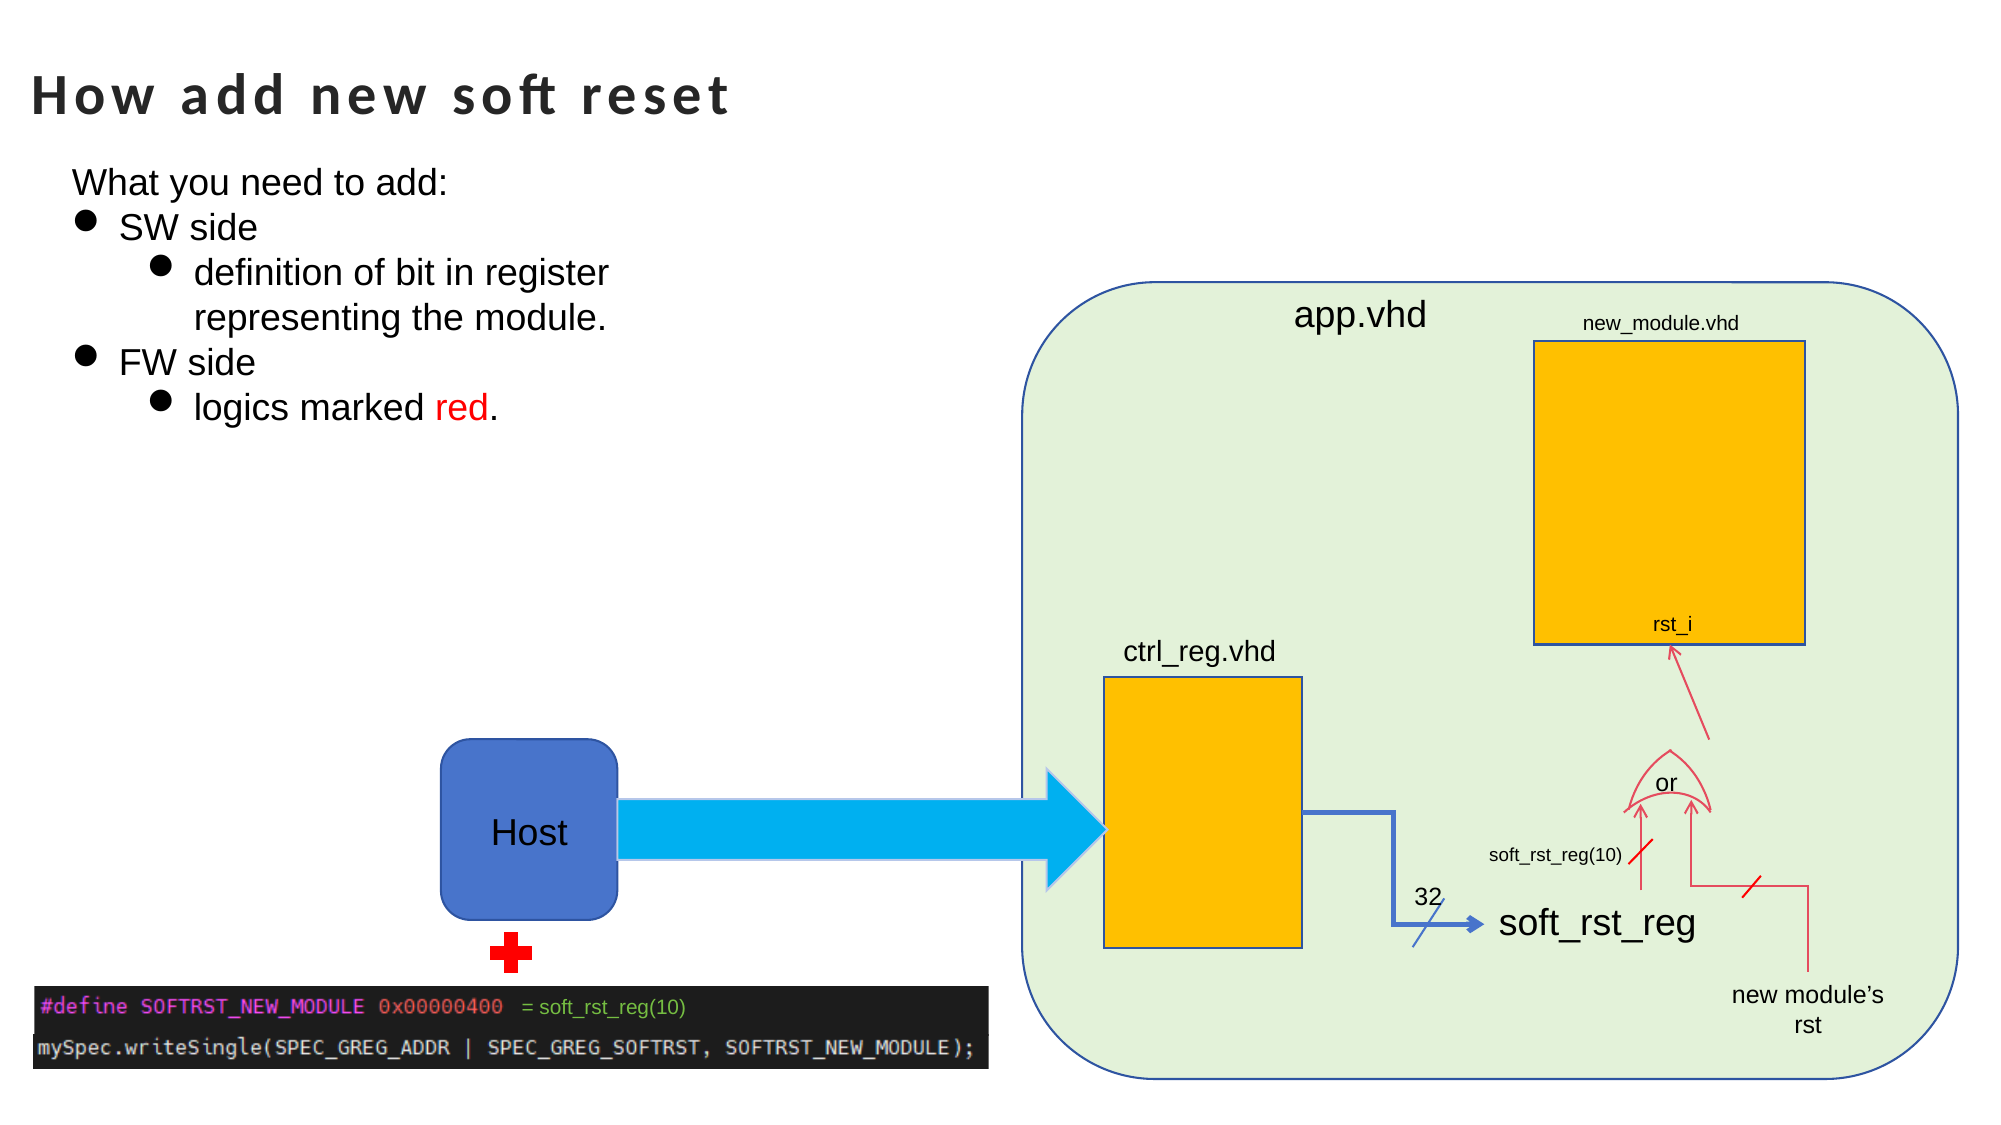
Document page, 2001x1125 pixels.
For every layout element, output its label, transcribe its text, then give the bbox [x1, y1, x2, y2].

text_box [490, 932, 532, 973]
text_box What you need to add: SW side definition of bit in register representing the module. FW side logics marked red. [57, 150, 818, 625]
text_box new module’s rst [1713, 971, 1903, 1047]
text_box soft_rst_reg [1484, 890, 1714, 951]
text_box [1103, 676, 1303, 949]
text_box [1663, 826, 1836, 945]
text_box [1412, 897, 1445, 948]
text_box [439, 738, 619, 921]
text_box rst_i [1628, 602, 1717, 643]
text_box app.vhd [1179, 282, 1541, 342]
text_box ctrl_reg.vhd [1107, 625, 1293, 687]
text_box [1741, 875, 1762, 899]
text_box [1301, 811, 1485, 925]
title How add new soft reset [16, 32, 761, 151]
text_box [1548, 739, 1794, 932]
picture [32, 985, 990, 1073]
text_box soft_rst_reg(10) [1485, 835, 1548, 889]
text_box [616, 766, 1109, 893]
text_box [1628, 838, 1654, 865]
text_box Host [458, 800, 600, 861]
text_box [1533, 340, 1806, 646]
text_box new_module.vhd [1561, 302, 1761, 343]
text_box [1021, 281, 1960, 1081]
